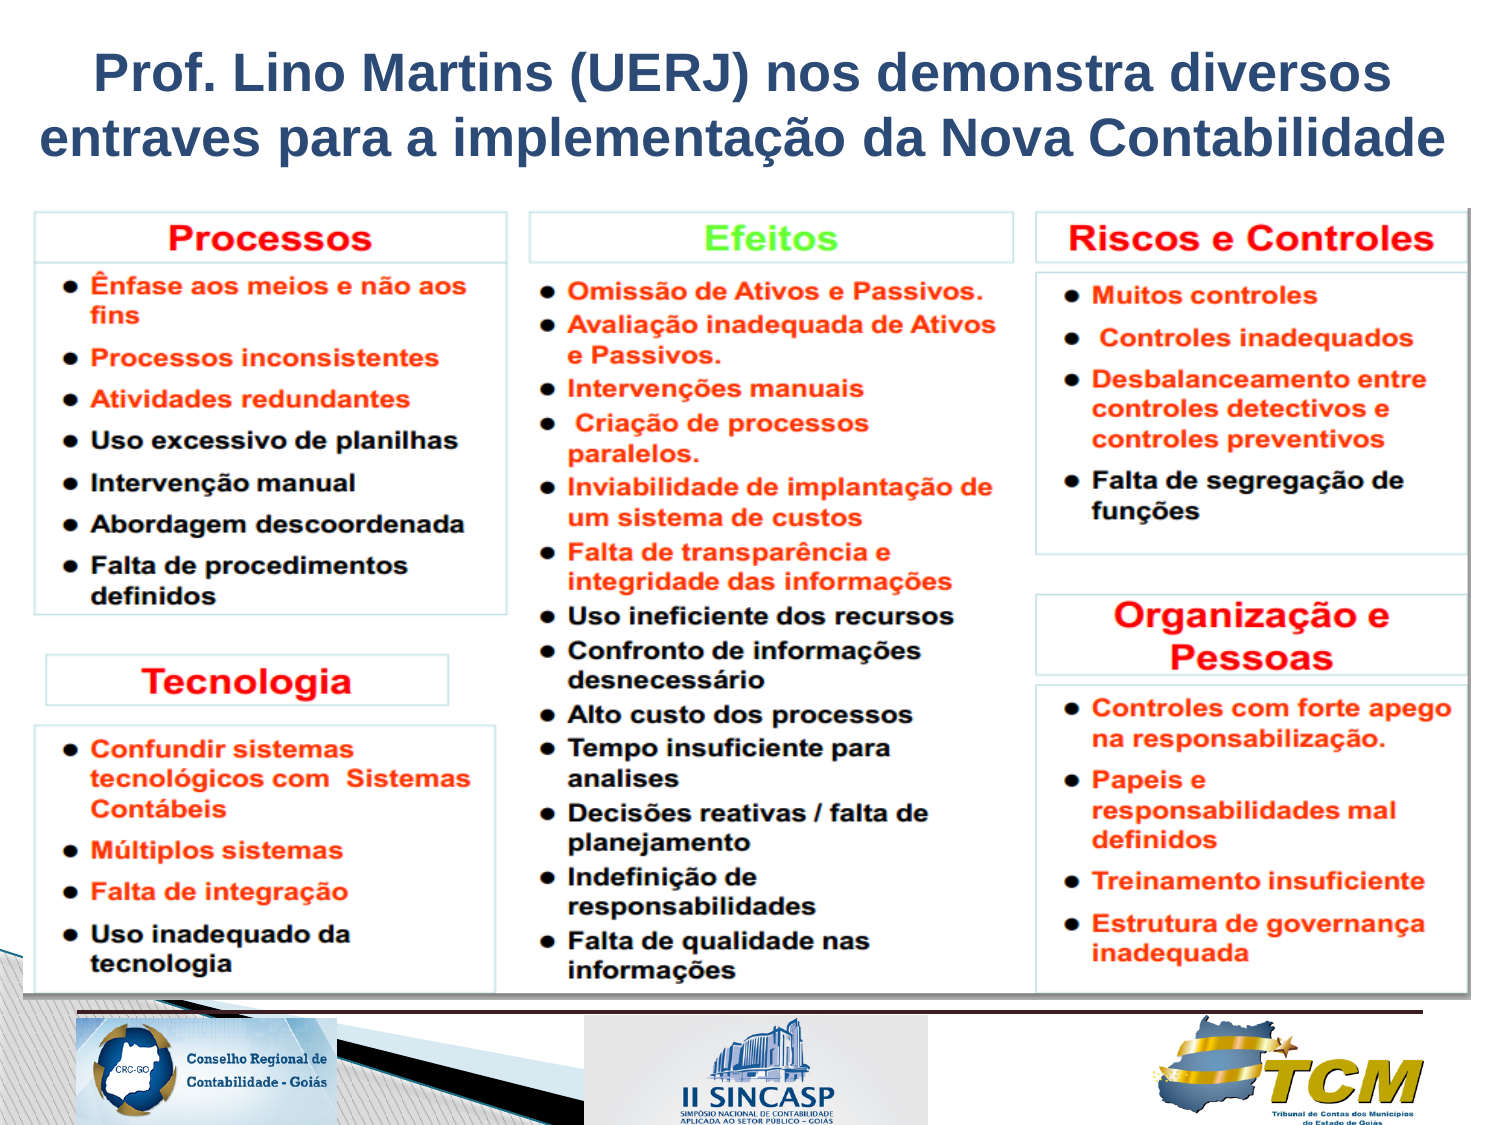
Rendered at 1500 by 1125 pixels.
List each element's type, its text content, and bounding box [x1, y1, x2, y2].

picture [76, 1018, 337, 1125]
title Prof. Lino Martins (UERJ) nos demonstra diversos entraves para a implementação da Nova Contabilidade [0, 8, 1494, 197]
picture [584, 1015, 928, 1125]
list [23, 207, 1471, 1000]
picture [1151, 1015, 1424, 1125]
